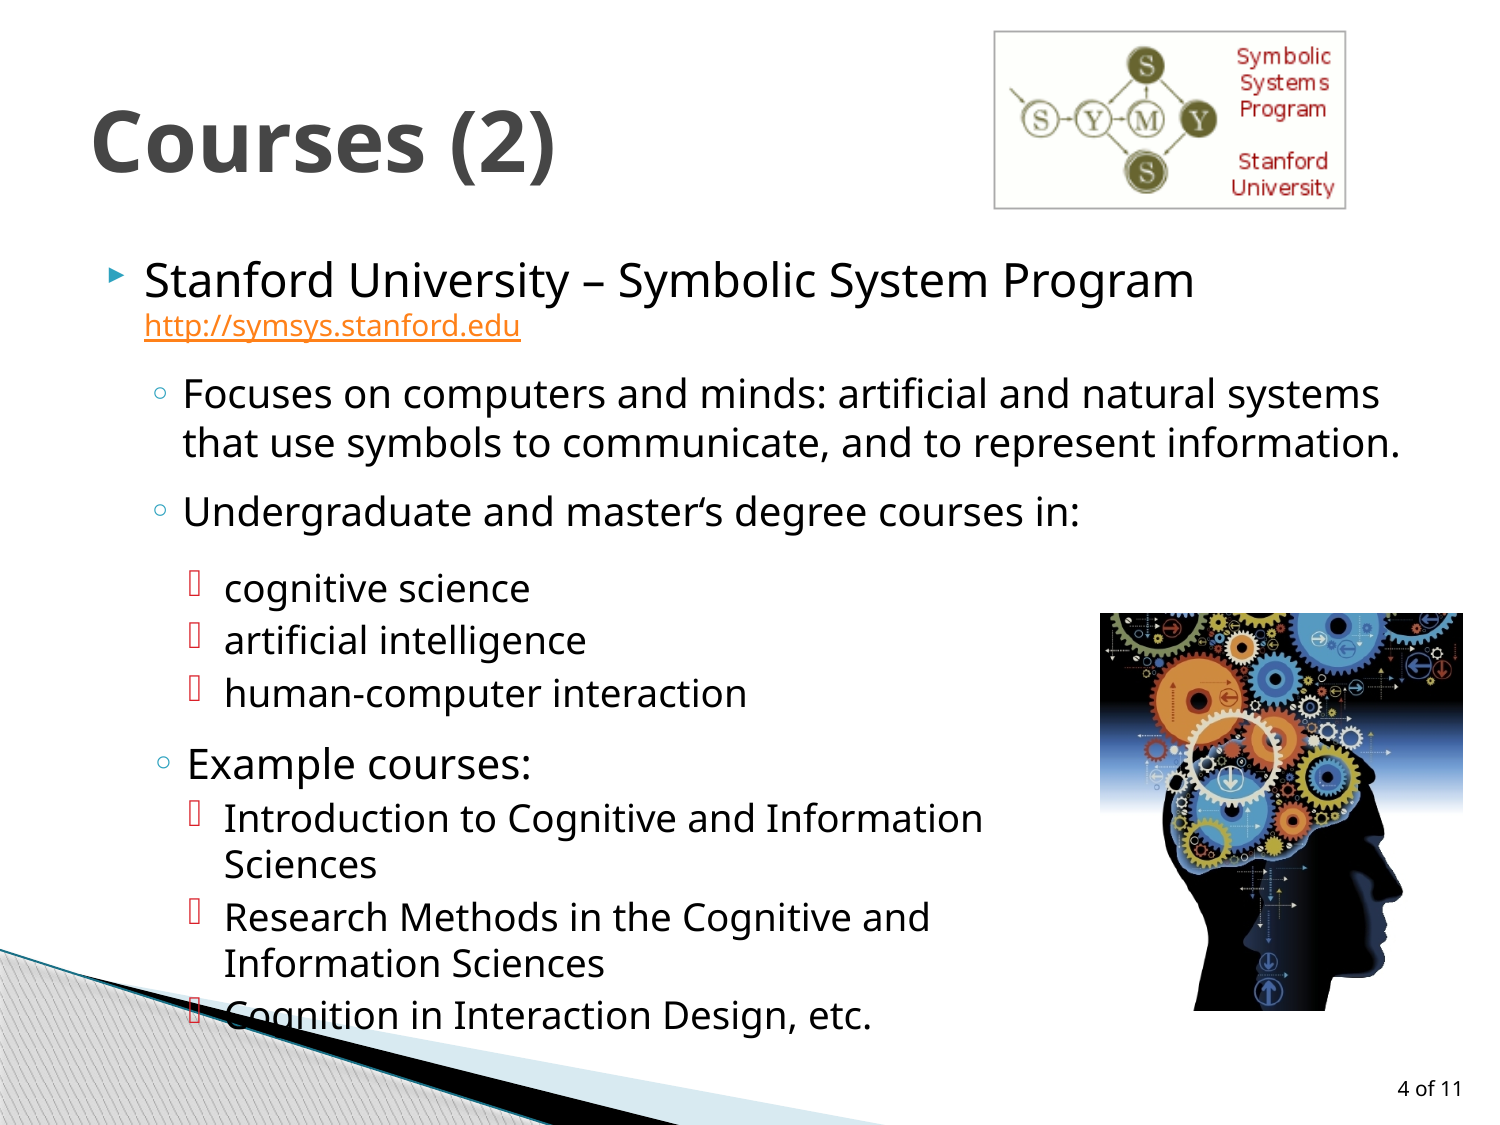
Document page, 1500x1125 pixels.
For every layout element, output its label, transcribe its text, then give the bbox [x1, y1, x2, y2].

list Stanford University – Symbolic System Program http://symsys.stanford.edu Focuses on computers and minds: artificial and natural systems that use symbols to communicate, and to represent information. Undergraduate and master‘s degree courses in: [75, 243, 1463, 575]
picture [987, 24, 1351, 216]
title Courses (2) [75, 45, 1425, 233]
slide_number 4 of 11 [1299, 1051, 1479, 1112]
picture [1099, 612, 1463, 1014]
text_box cognitive science artificial intelligence human-computer interaction Example courses: Introduction to Cognitive and Information Sciences Research Methods in the Cognitive and Information Sciences Cognition in Interaction Design, etc. [75, 556, 1075, 1094]
